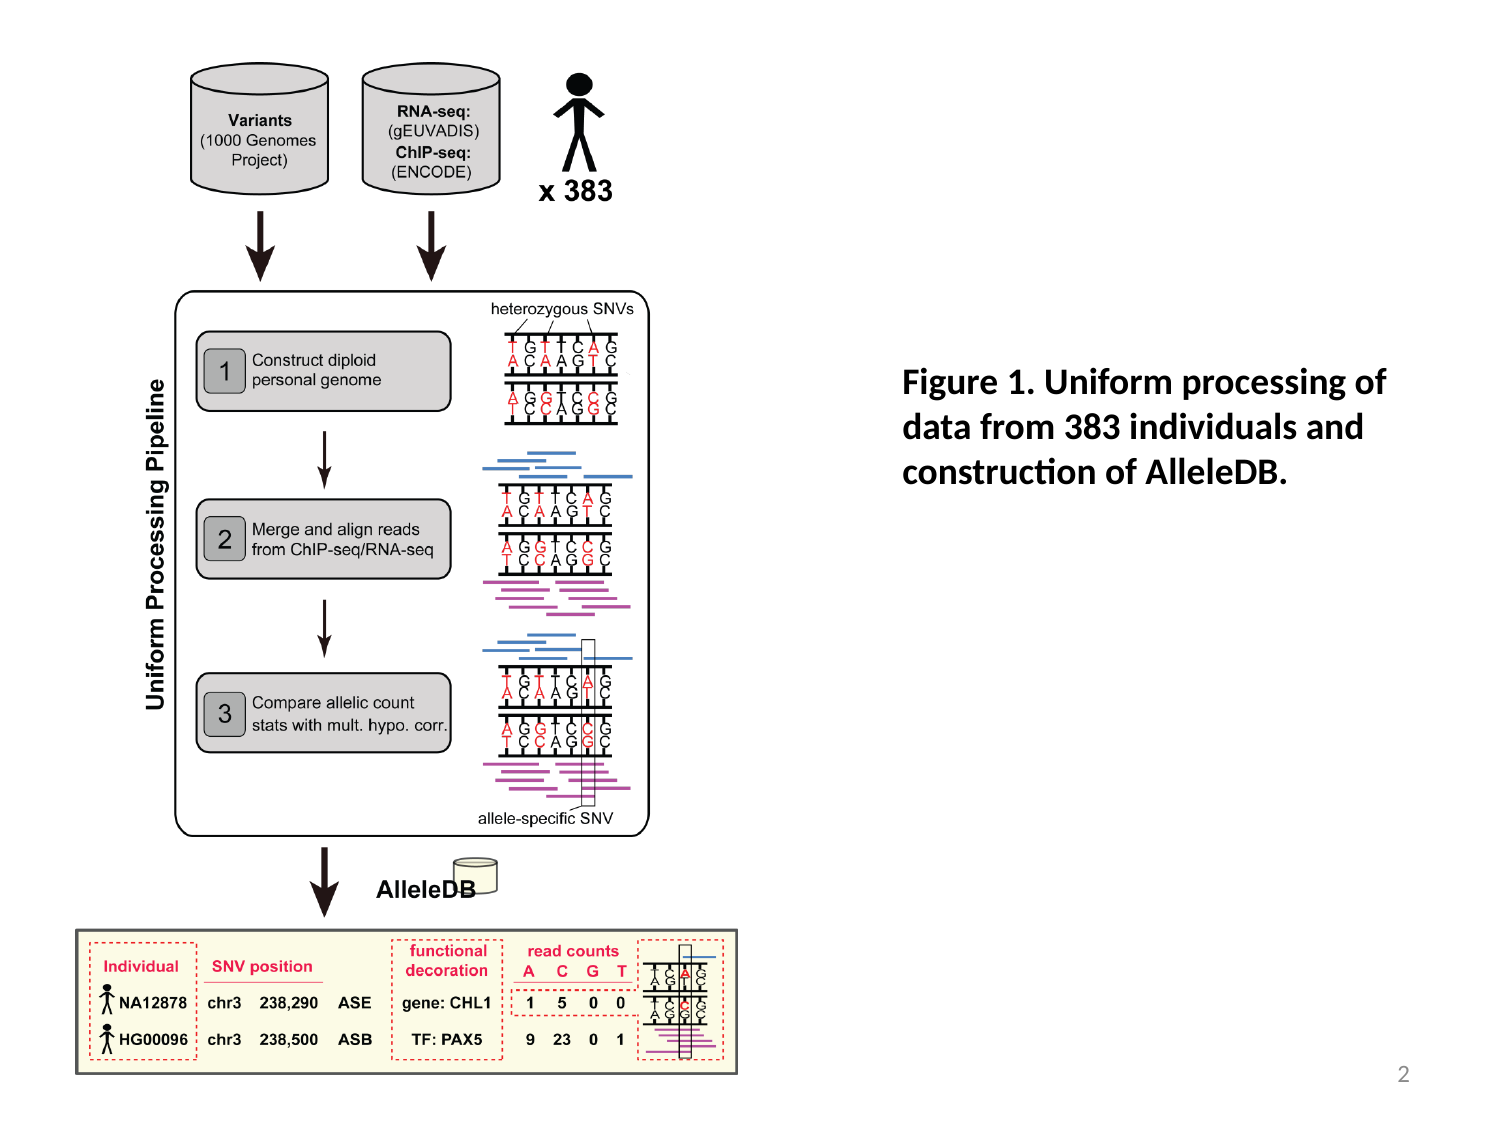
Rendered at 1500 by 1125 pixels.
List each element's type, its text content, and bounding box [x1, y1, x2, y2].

text_box Figure 1. Uniform processing of data from 383 individuals and construction of AlleleDB. [887, 349, 1450, 500]
slide_number 2 [1074, 1042, 1425, 1103]
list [74, 62, 738, 1075]
